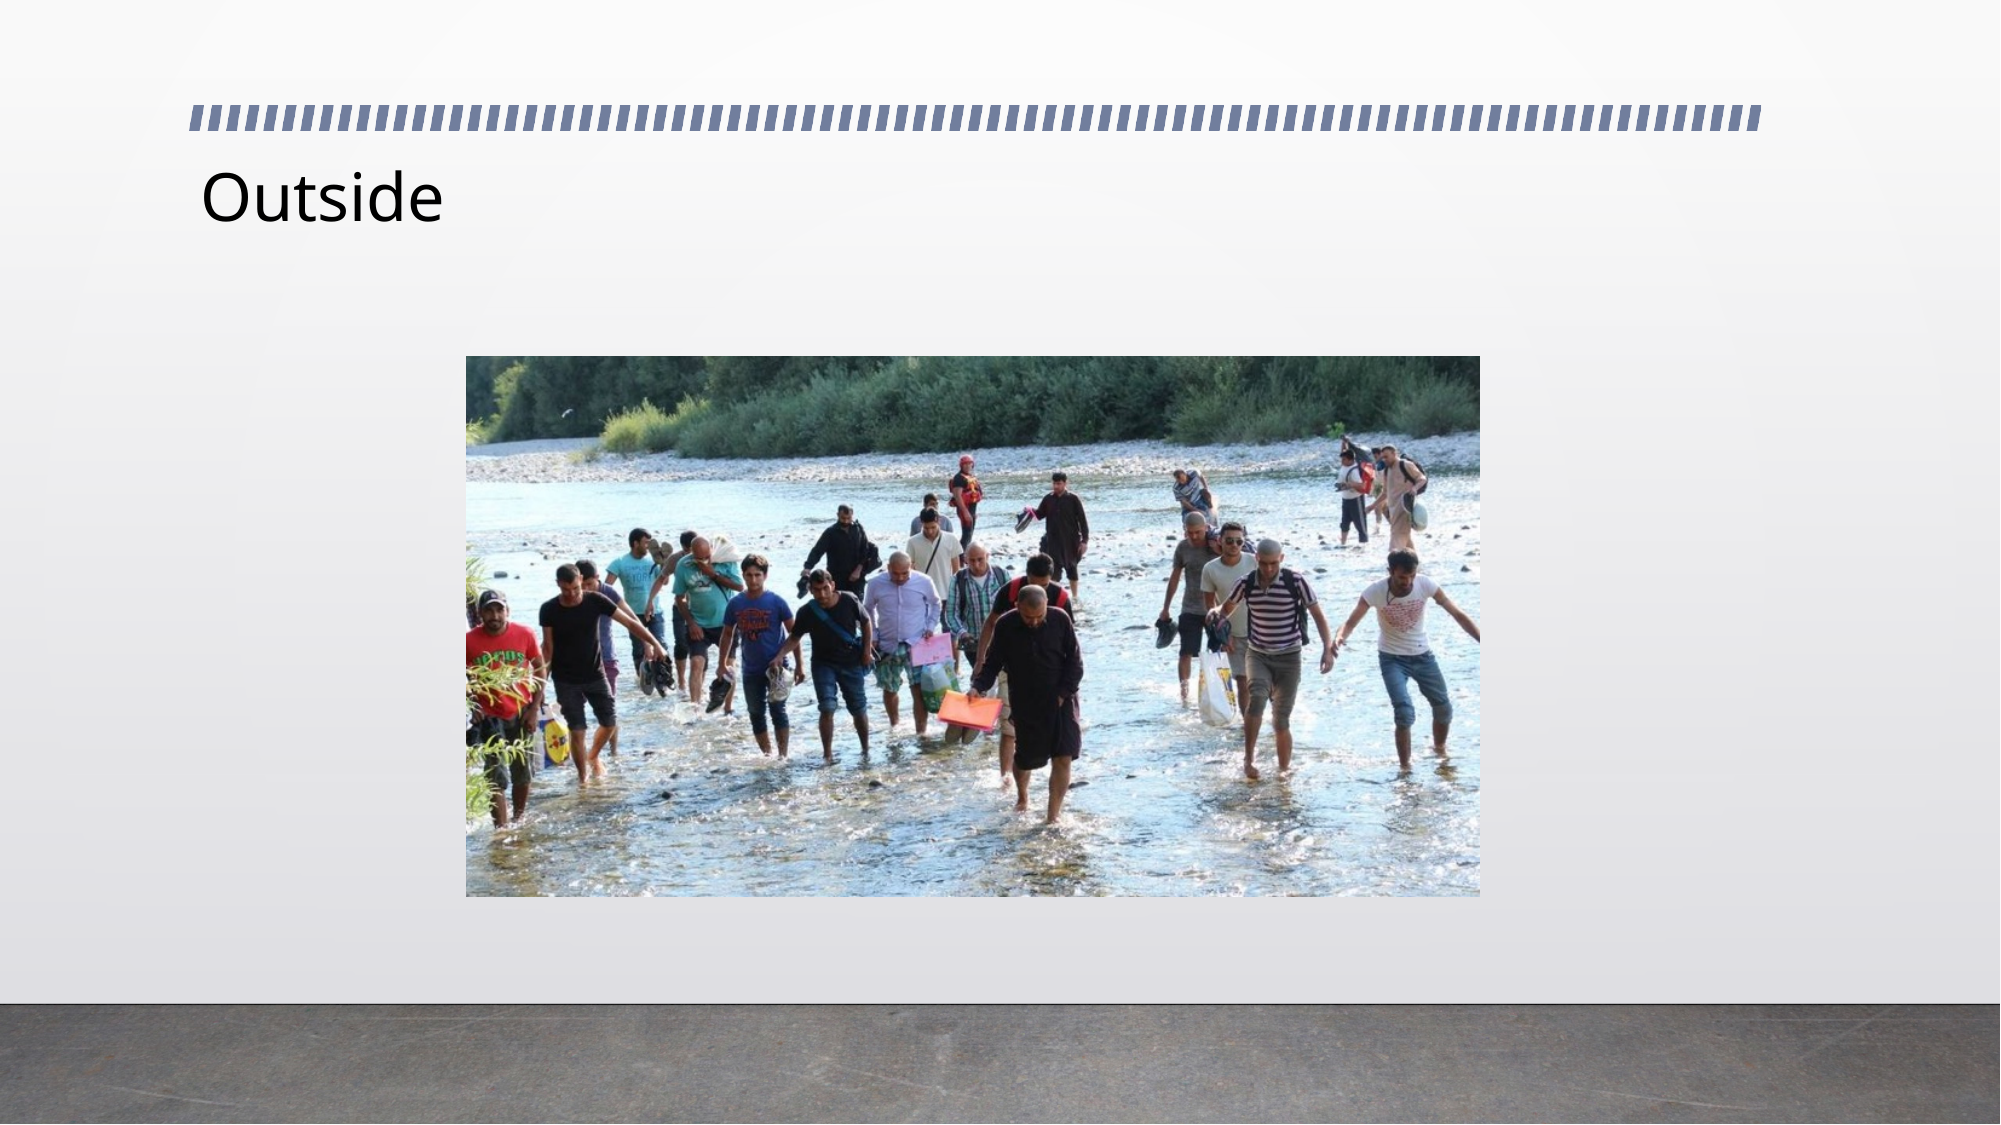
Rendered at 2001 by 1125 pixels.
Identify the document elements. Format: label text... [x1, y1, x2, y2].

picture [0, 1004, 2000, 1124]
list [466, 355, 1480, 897]
title Outside [185, 156, 1761, 329]
